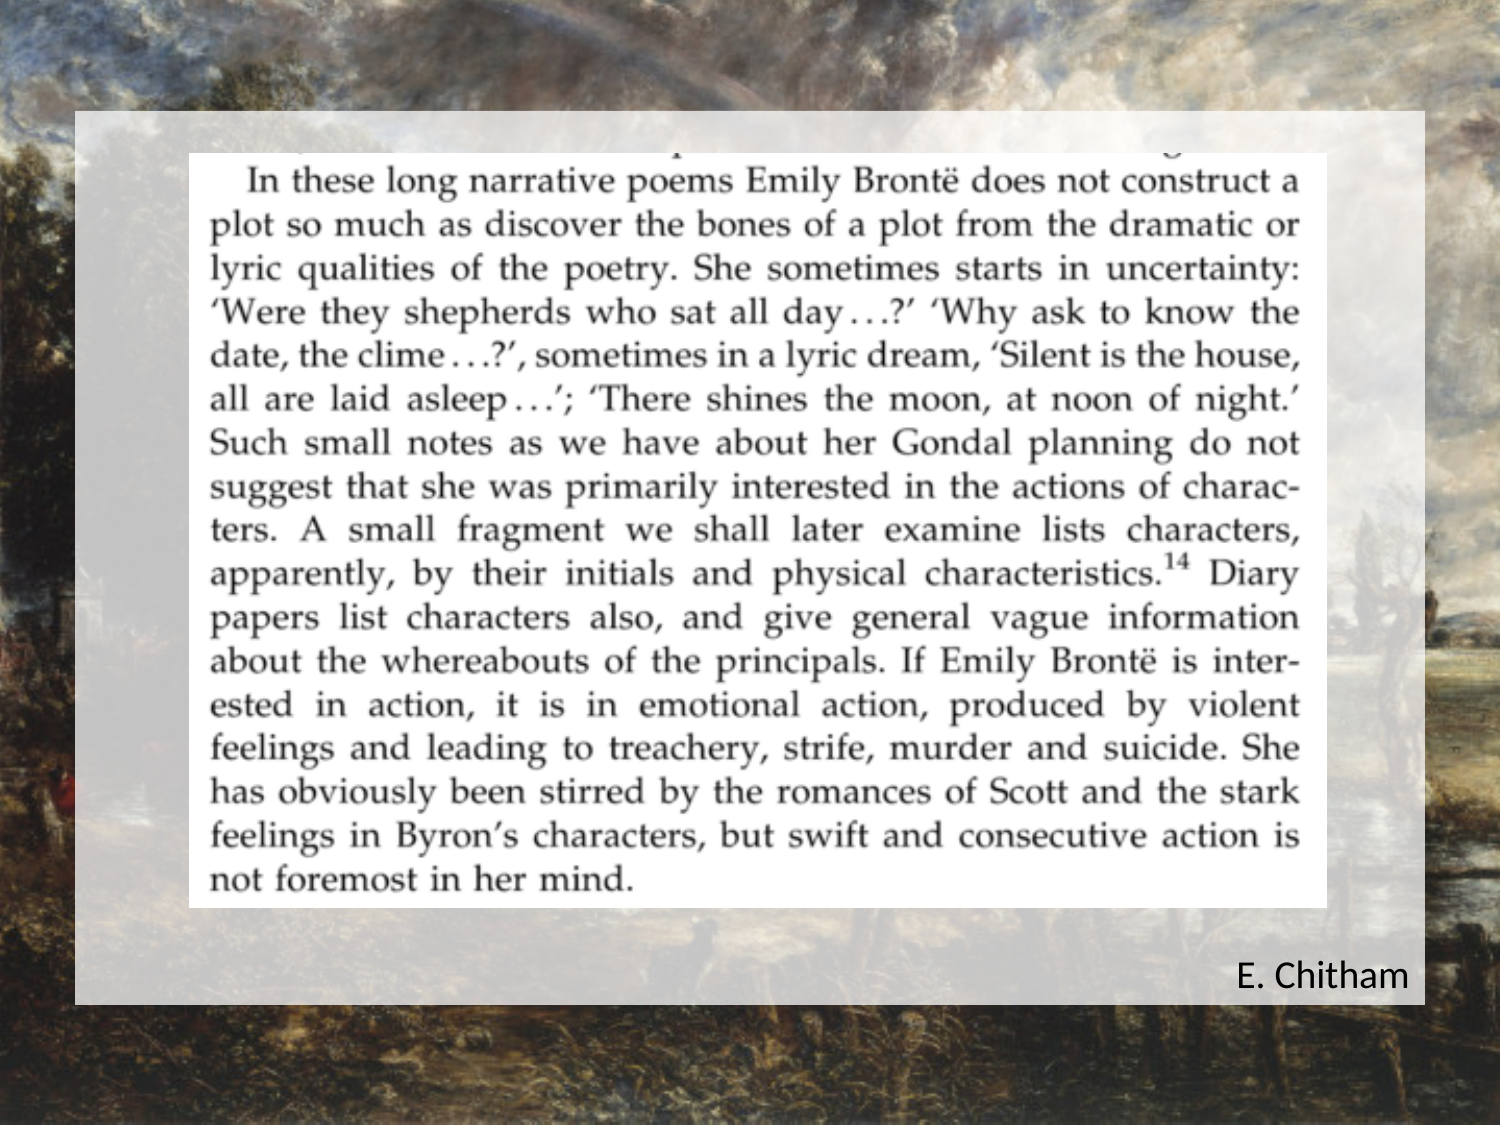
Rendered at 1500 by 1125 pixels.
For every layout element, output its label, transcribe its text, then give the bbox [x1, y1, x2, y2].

picture [0, 0, 1500, 1125]
list E. Chitham [75, 110, 1425, 1005]
